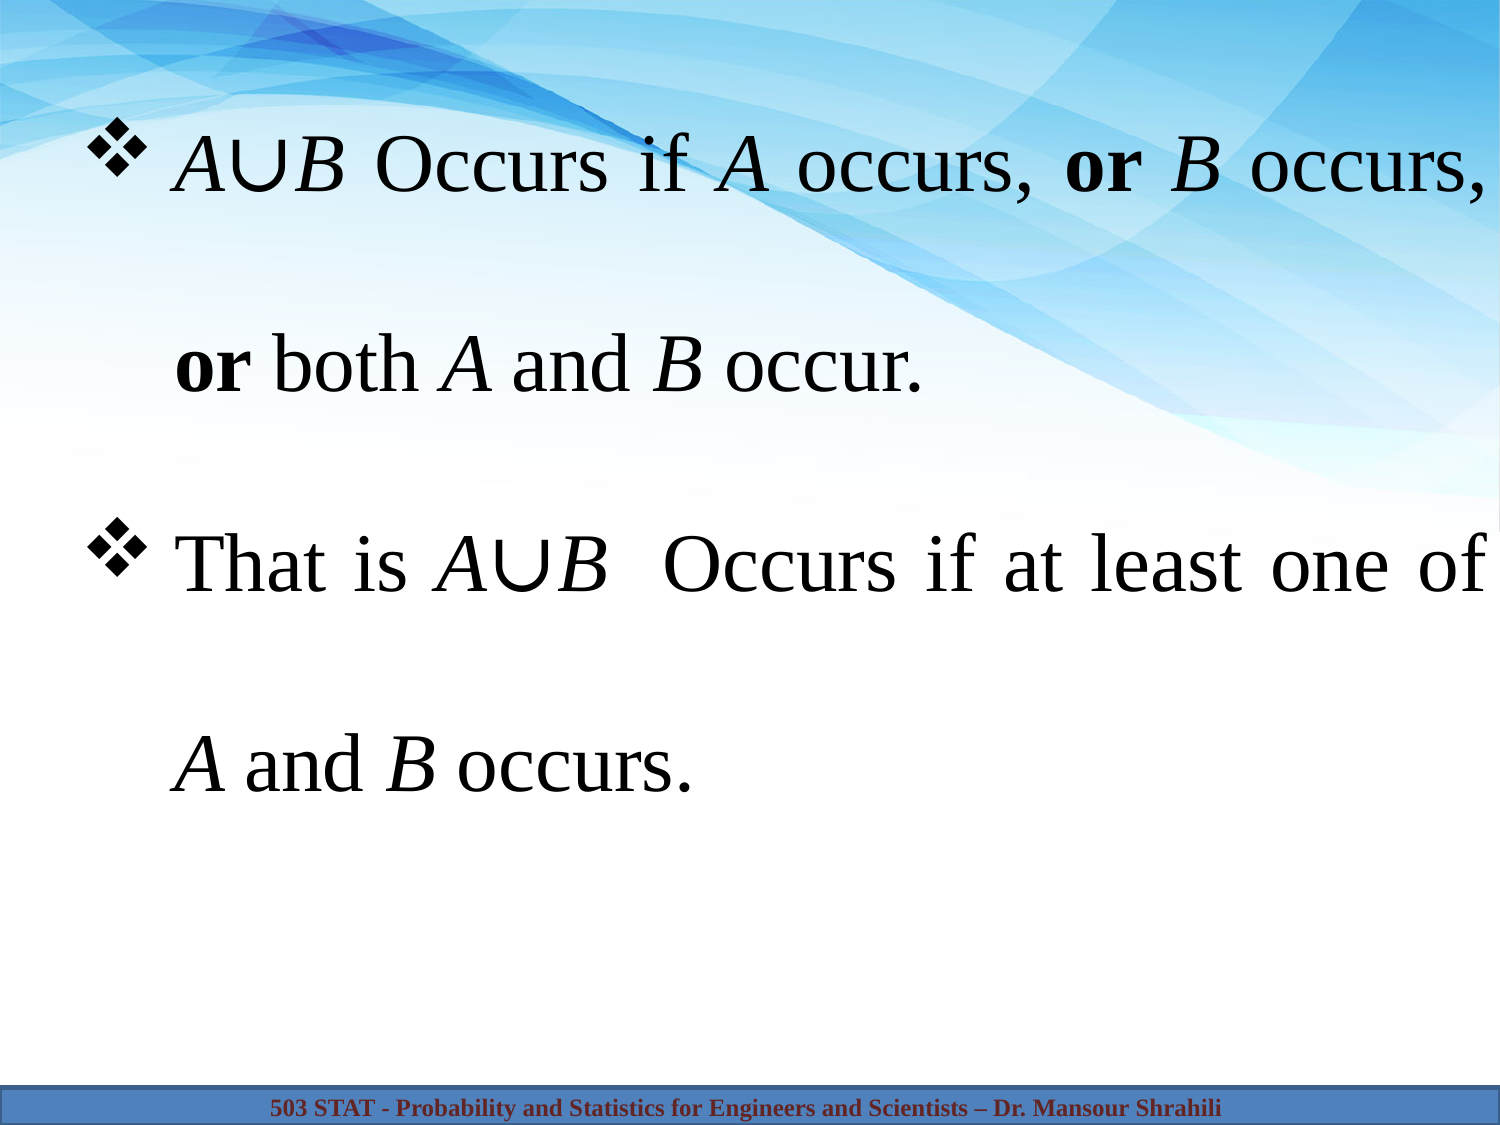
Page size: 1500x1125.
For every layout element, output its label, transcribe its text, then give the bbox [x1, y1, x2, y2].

picture [0, 0, 1500, 1085]
text_box A∪B Occurs if A occurs, or B occurs, or both A and B occur. That is A∪B Occurs if at least one of A and B occurs. [65, 0, 1500, 816]
